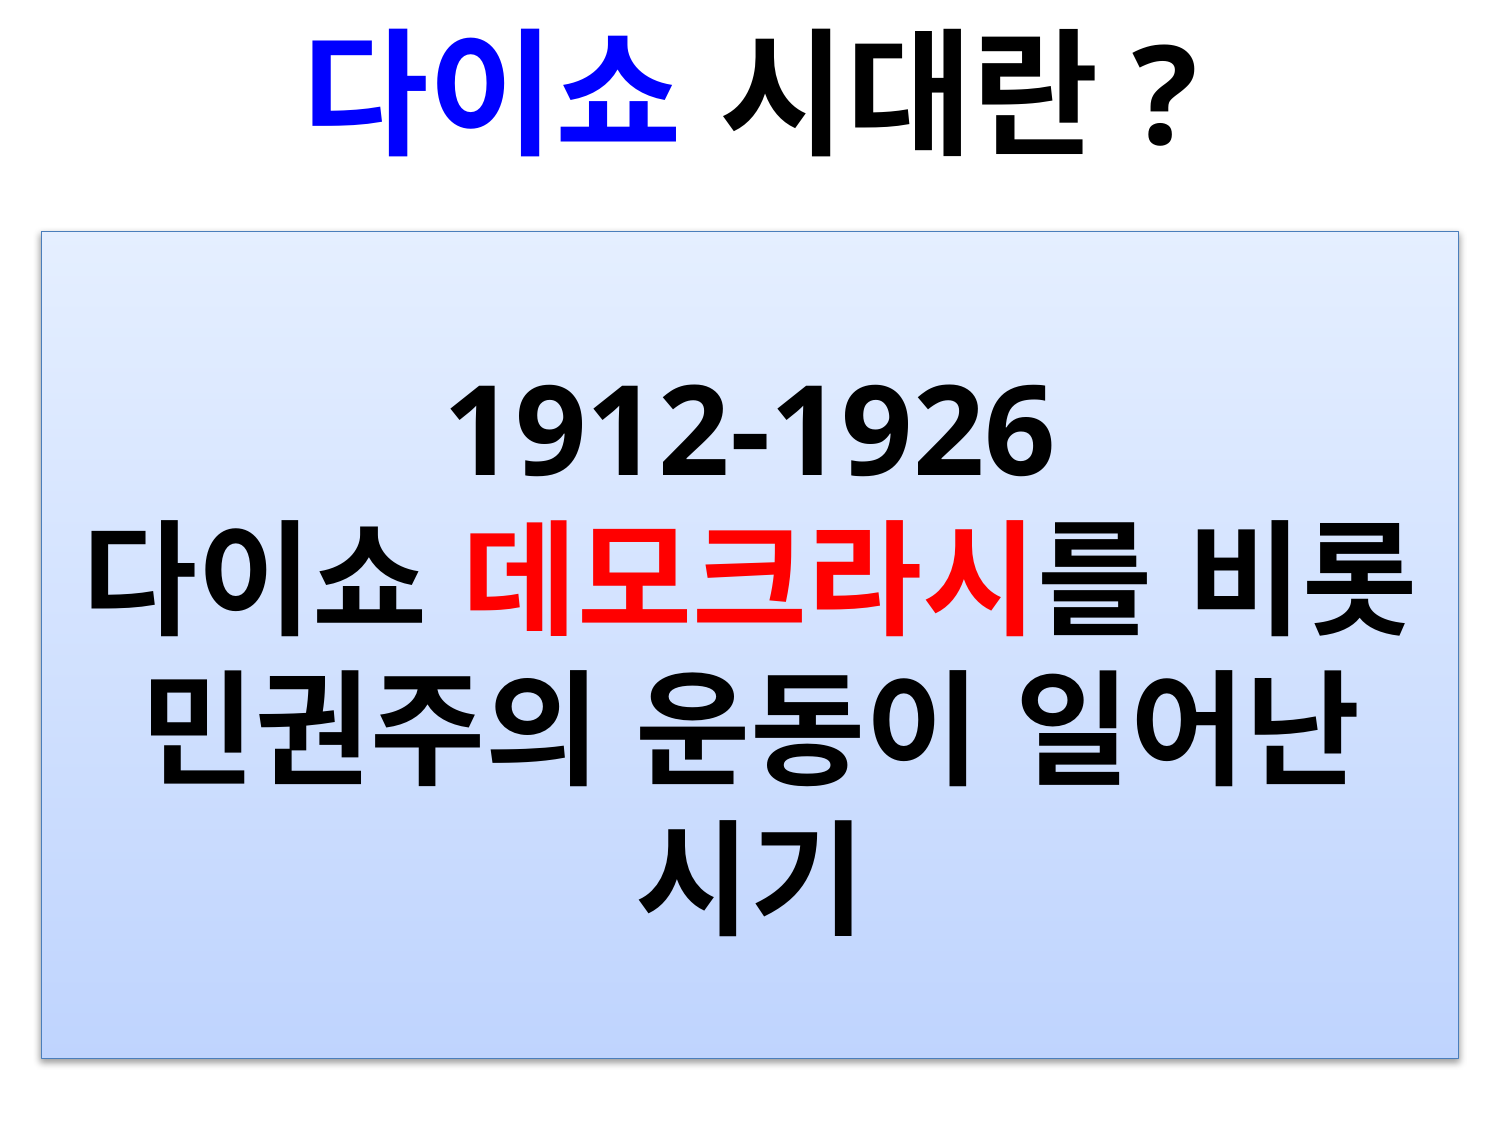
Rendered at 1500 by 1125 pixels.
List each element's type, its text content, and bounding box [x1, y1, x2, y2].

title 다이쇼 시대란? [0, 0, 1500, 183]
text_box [41, 231, 1459, 1059]
